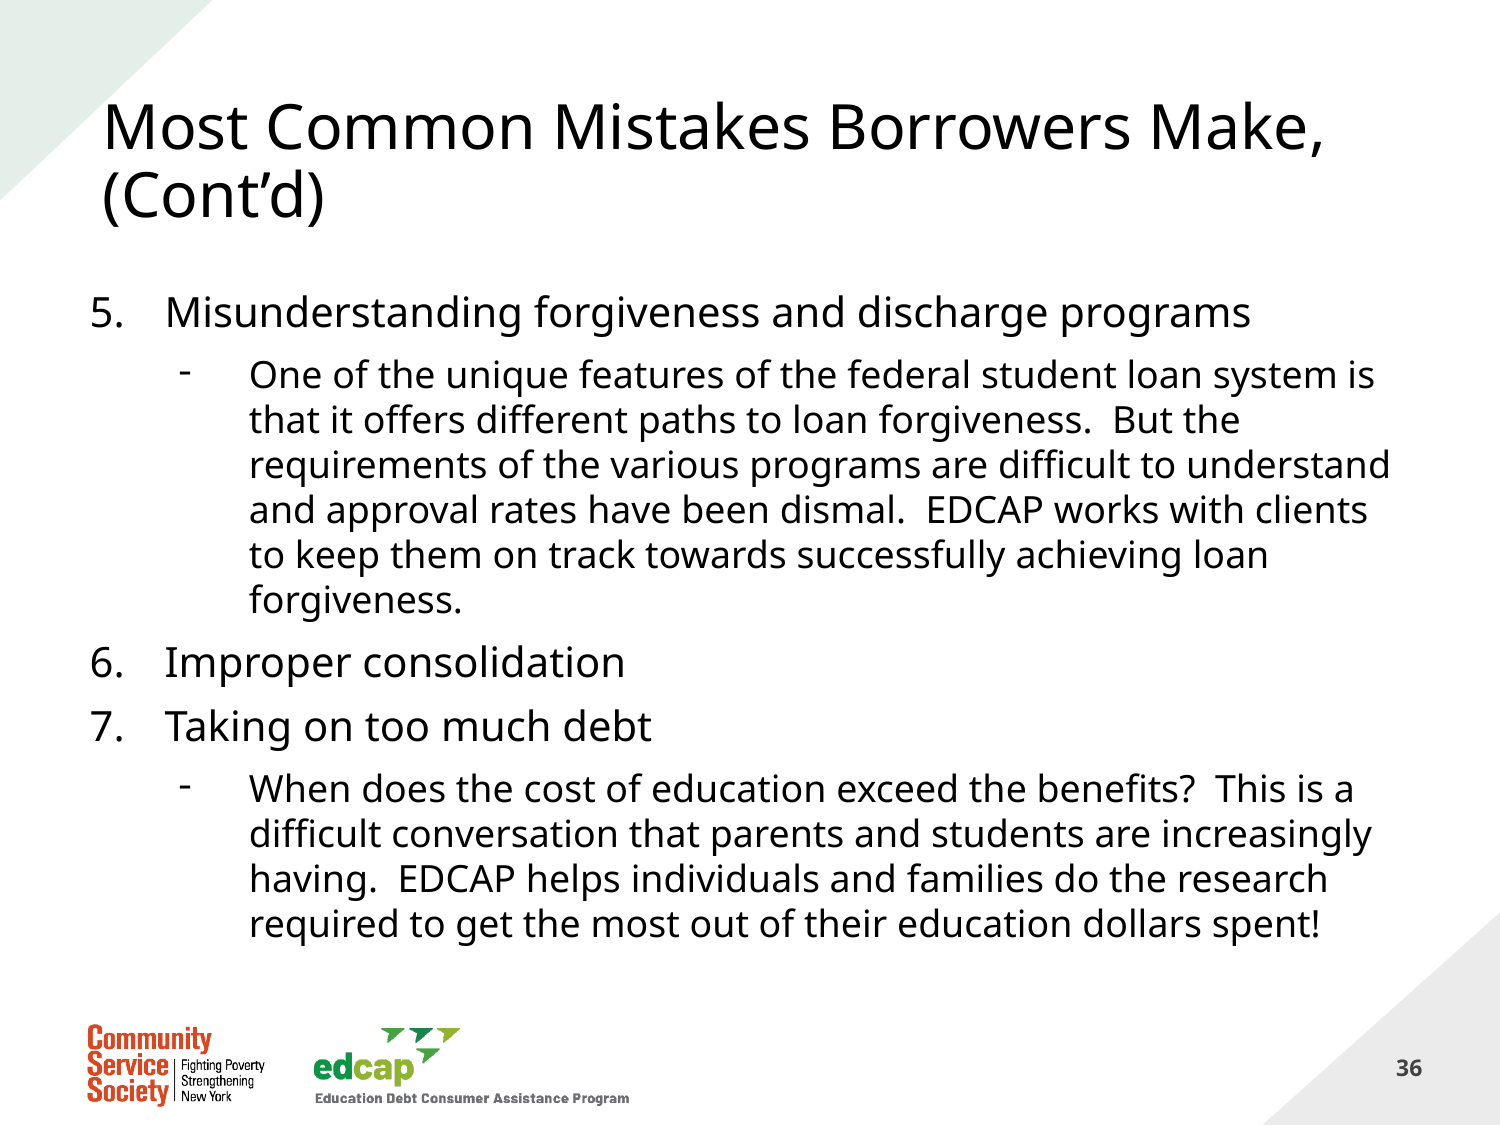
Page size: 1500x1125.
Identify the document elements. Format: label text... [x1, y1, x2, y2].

slide_number 36 [1100, 1045, 1438, 1106]
title Most Common Mistakes Borrowers Make, (Cont’d) [87, 37, 1413, 239]
list Misunderstanding forgiveness and discharge programs One of the unique features of the federal student loan system is that it offers different paths to loan forgiveness. But the requirements of the various programs are difficult to understand and approval rates have been dismal. EDCAP works with clients to keep them on track towards successfully achieving loan forgiveness. Improper consolidation Taking on too much debt When does the cost of education exceed the benefits? This is a difficult conversation that parents and students are increasingly having. EDCAP helps individuals and families do the research required to get the most out of their education dollars spent! [87, 284, 1413, 1125]
